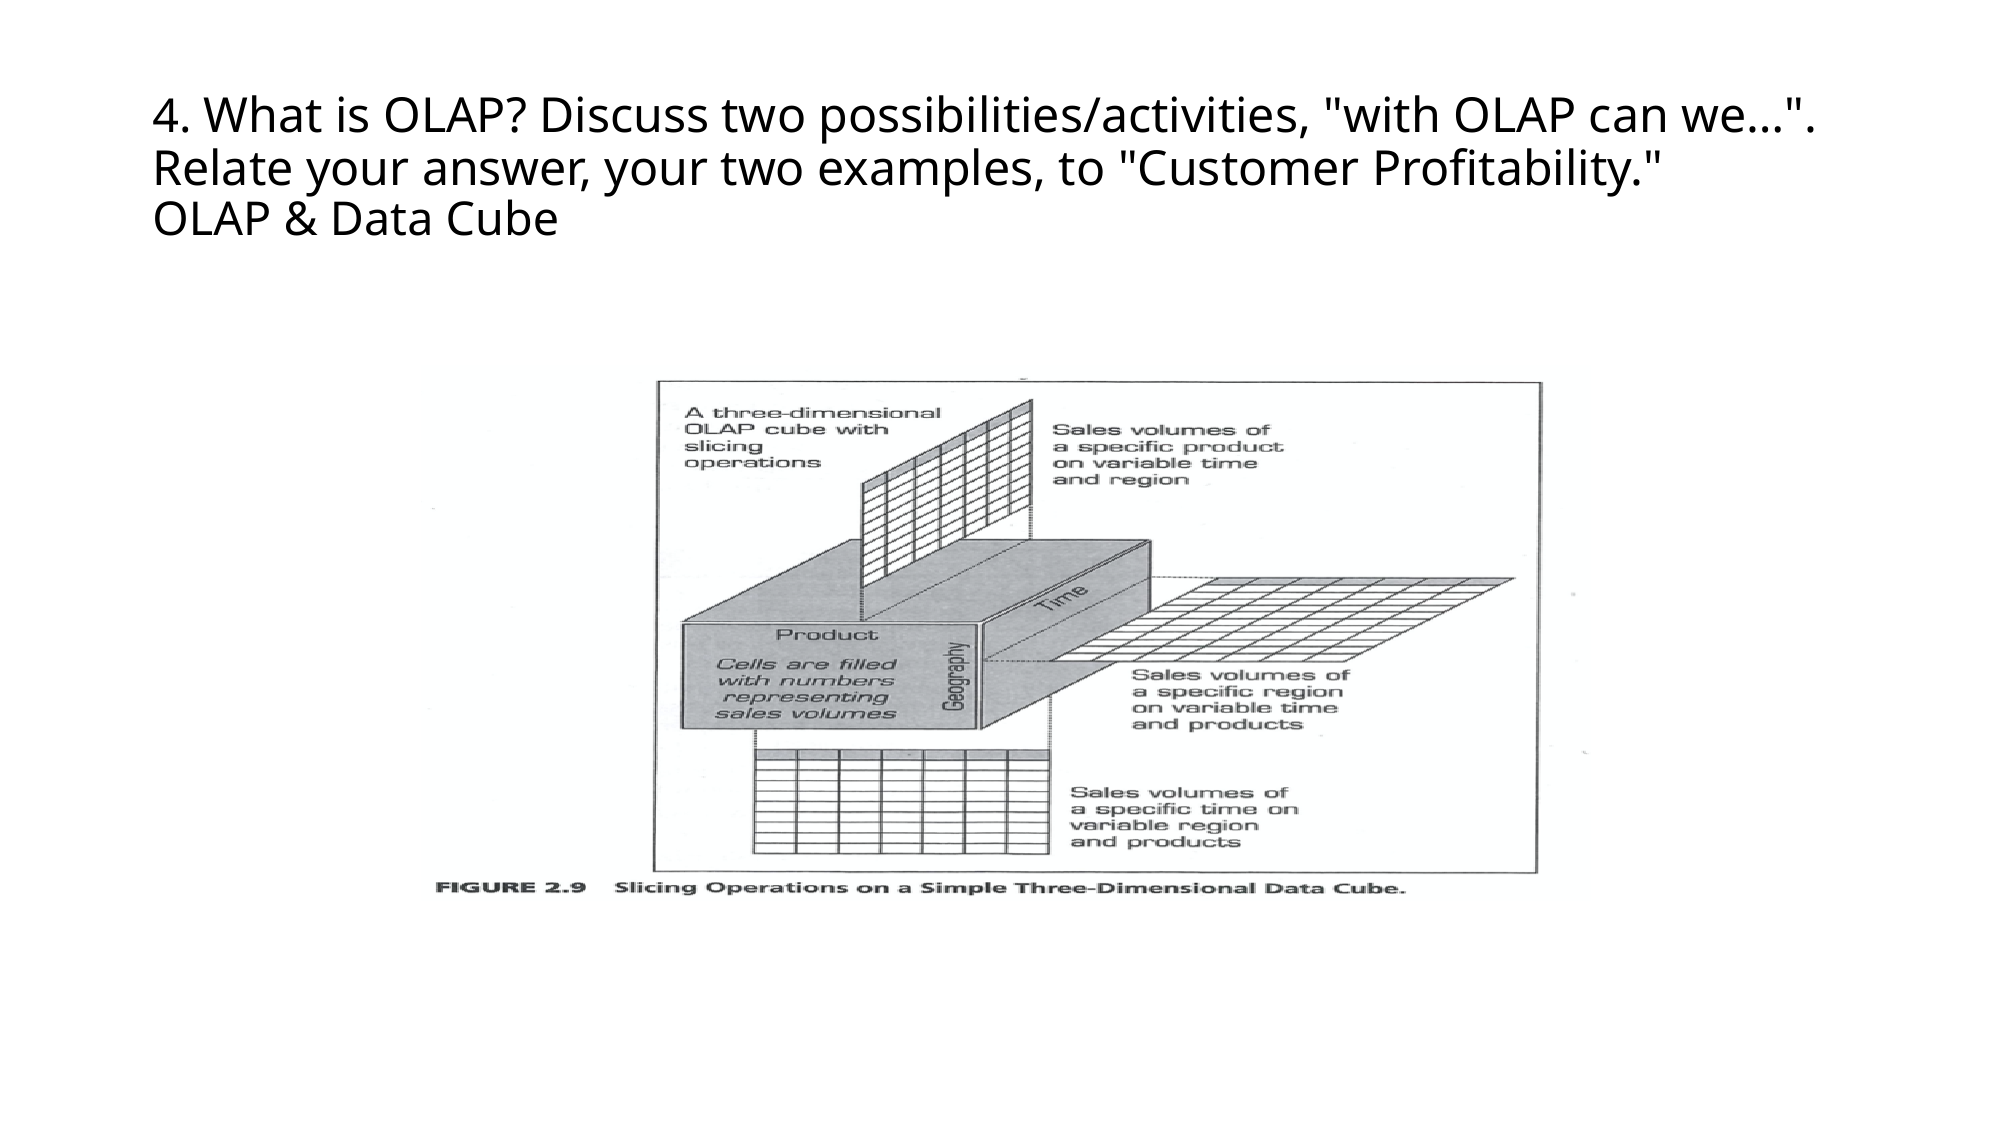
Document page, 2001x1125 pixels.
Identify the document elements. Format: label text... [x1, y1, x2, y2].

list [421, 365, 1591, 901]
title 4. What is OLAP? Discuss two possibilities/activities, "with OLAP can we…". Relate your answer, your two examples, to "Customer Profitability." OLAP & Data Cube [137, 59, 1863, 278]
